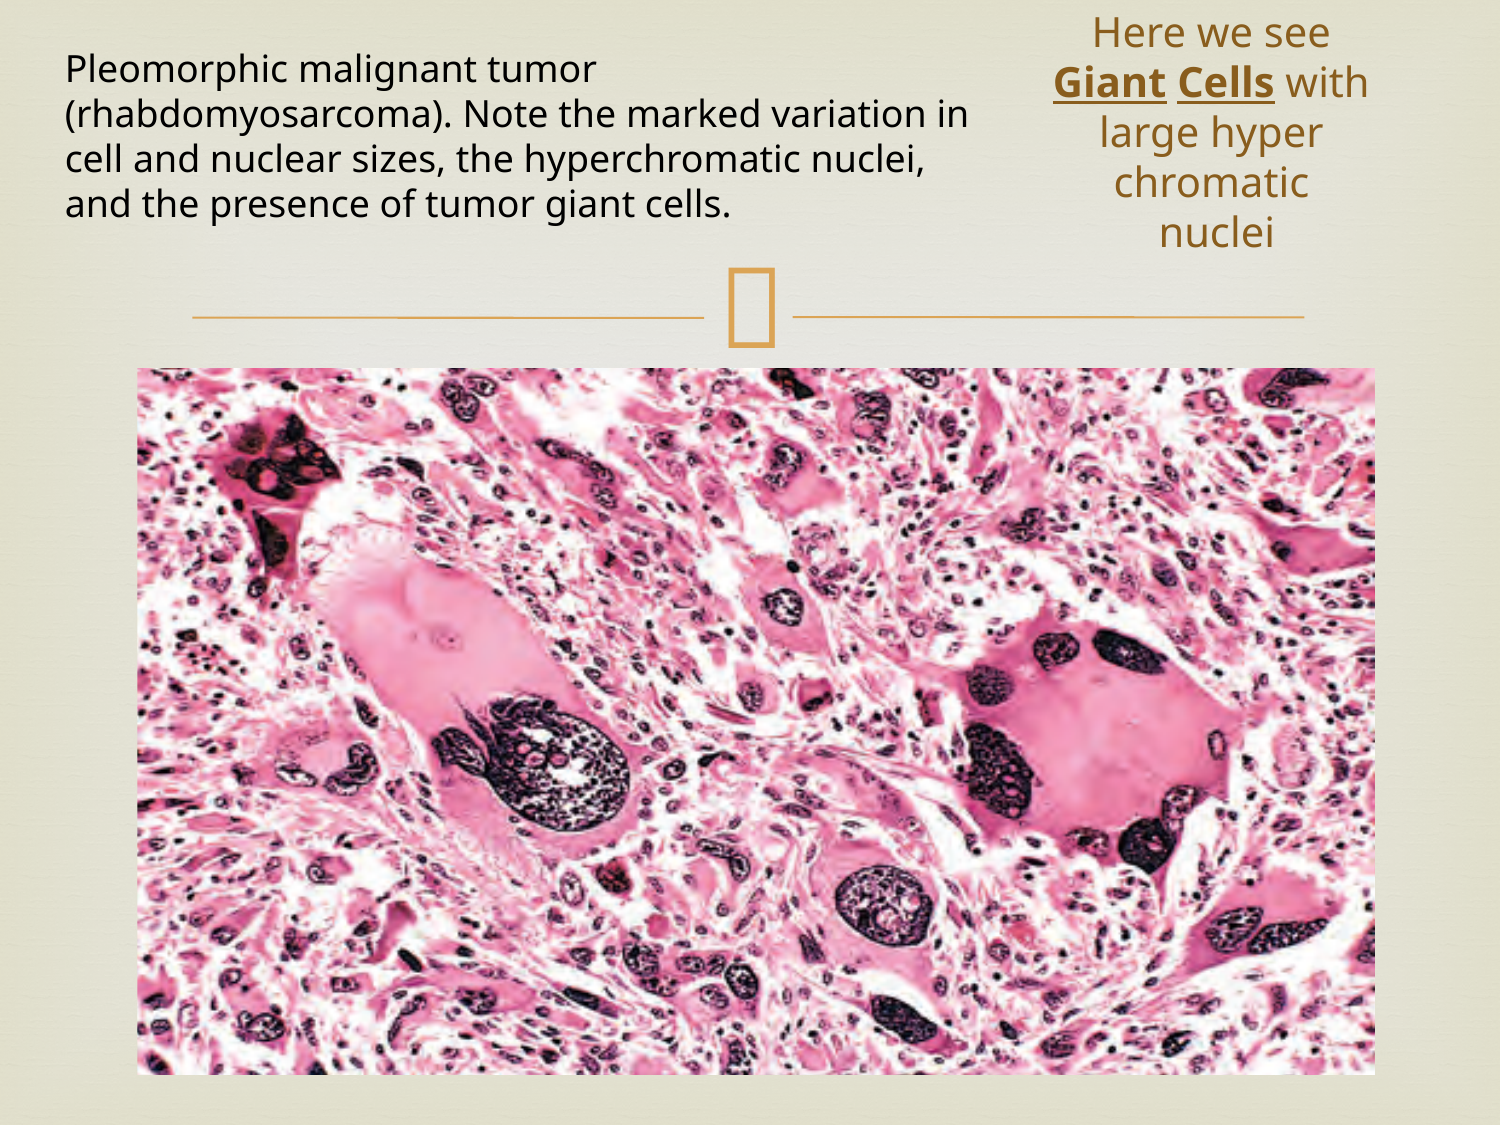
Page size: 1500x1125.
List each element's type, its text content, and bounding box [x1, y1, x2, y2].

text_box Pleomorphic malignant tumor (rhabdomyosarcoma). Note the marked variation in cell and nuclear sizes, the hyperchromatic nuclei, and the presence of tumor giant cells. [50, 37, 988, 233]
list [136, 368, 1376, 1076]
title Here we see Giant Cells with large hyper chromatic nuclei [1037, 0, 1386, 263]
